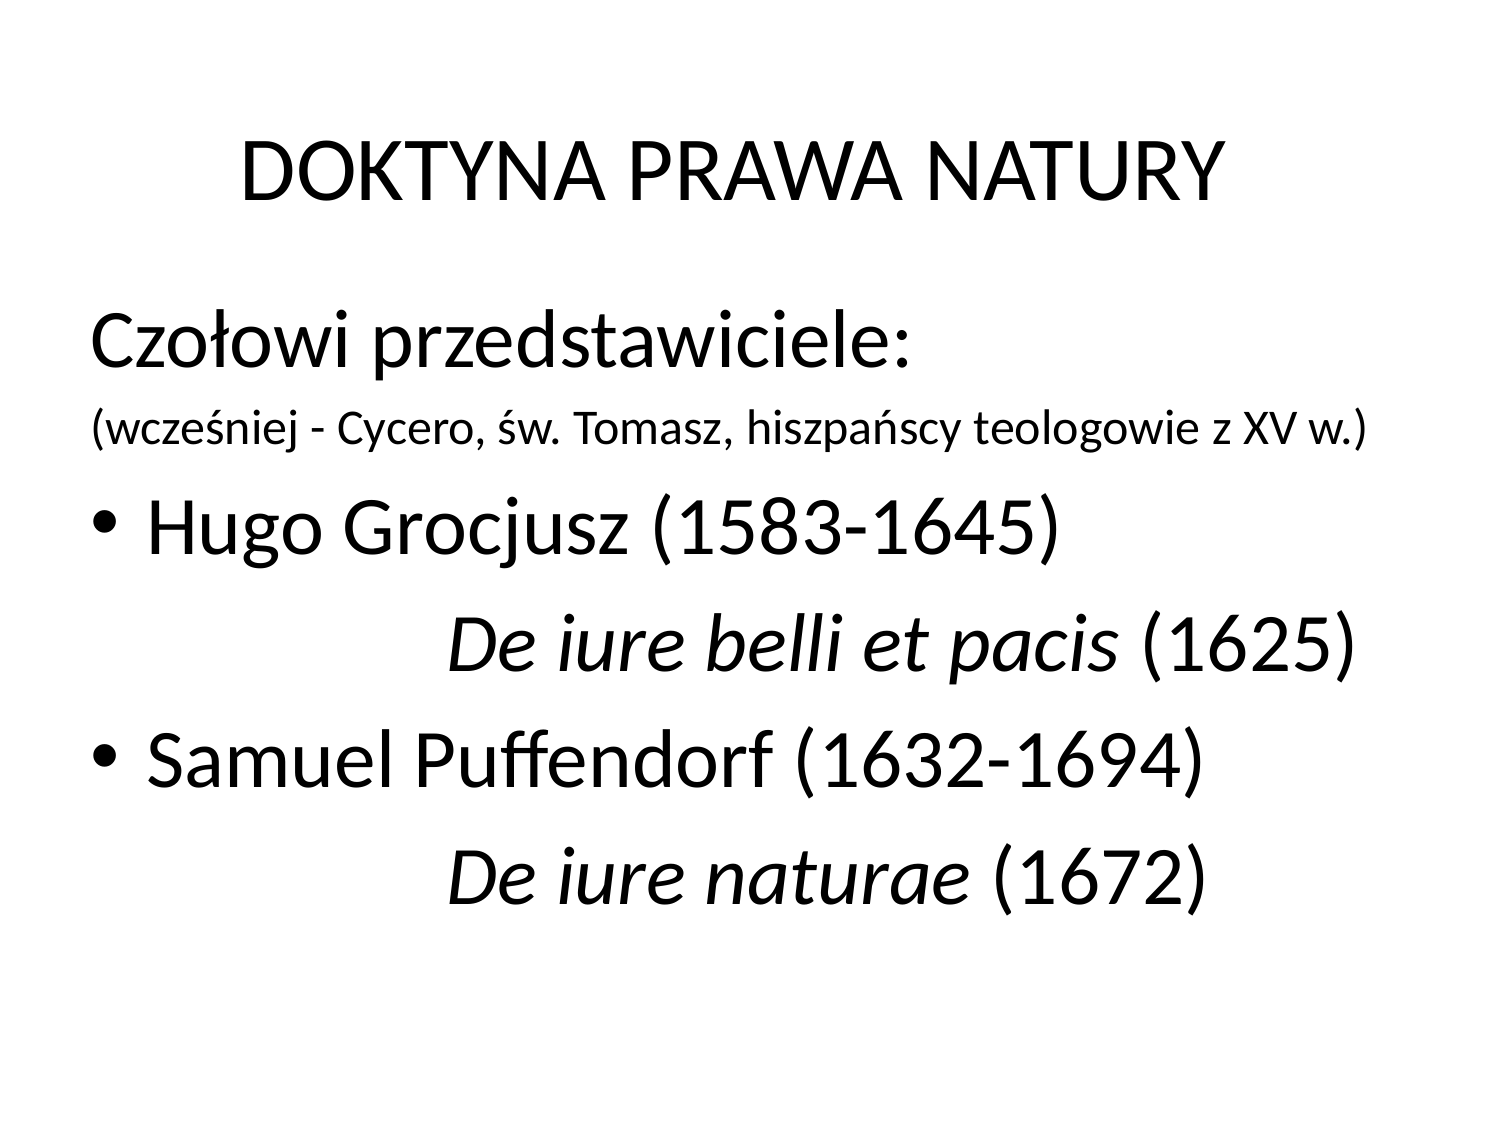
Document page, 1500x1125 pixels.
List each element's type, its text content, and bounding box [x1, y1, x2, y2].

list Czołowi przedstawiciele: (wcześniej - Cycero, św. Tomasz, hiszpańscy teologowie z XV w.) Hugo Grocjusz (1583-1645) De iure belli et pacis (1625) Samuel Puffendorf (1632-1694) De iure naturae (1672) [75, 277, 1425, 1020]
title DOKTYNA PRAWA NATURY [58, 70, 1409, 258]
